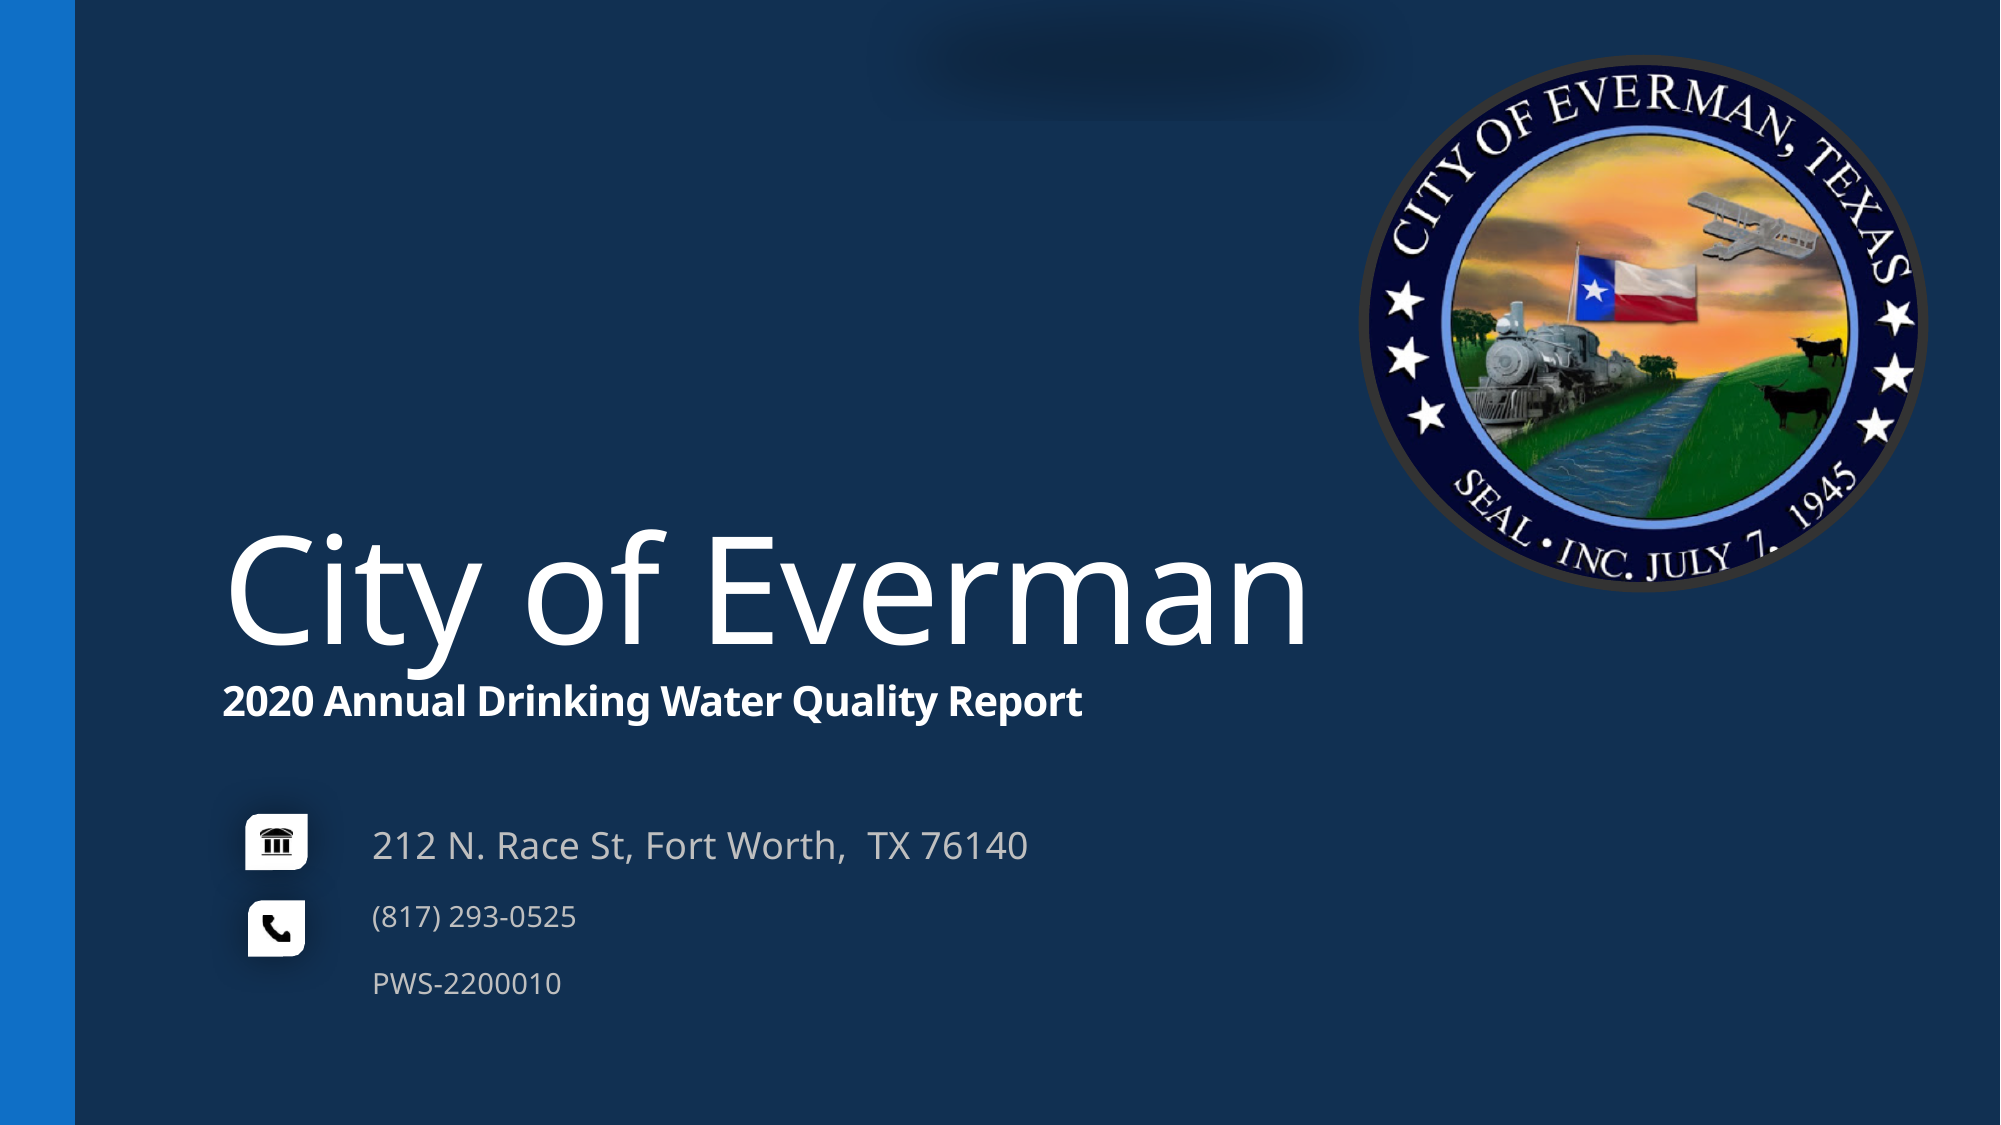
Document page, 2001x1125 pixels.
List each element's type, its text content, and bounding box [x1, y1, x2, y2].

title City of Everman 2020 Annual Drinking Water Quality Report [206, 124, 1773, 732]
subtitle 212 N. Race St, Fort Worth, TX 76140 (817) 293-0525 PWS-2200010 [206, 731, 1752, 1065]
picture [1363, 59, 1924, 588]
picture [252, 820, 301, 863]
picture [255, 907, 298, 950]
